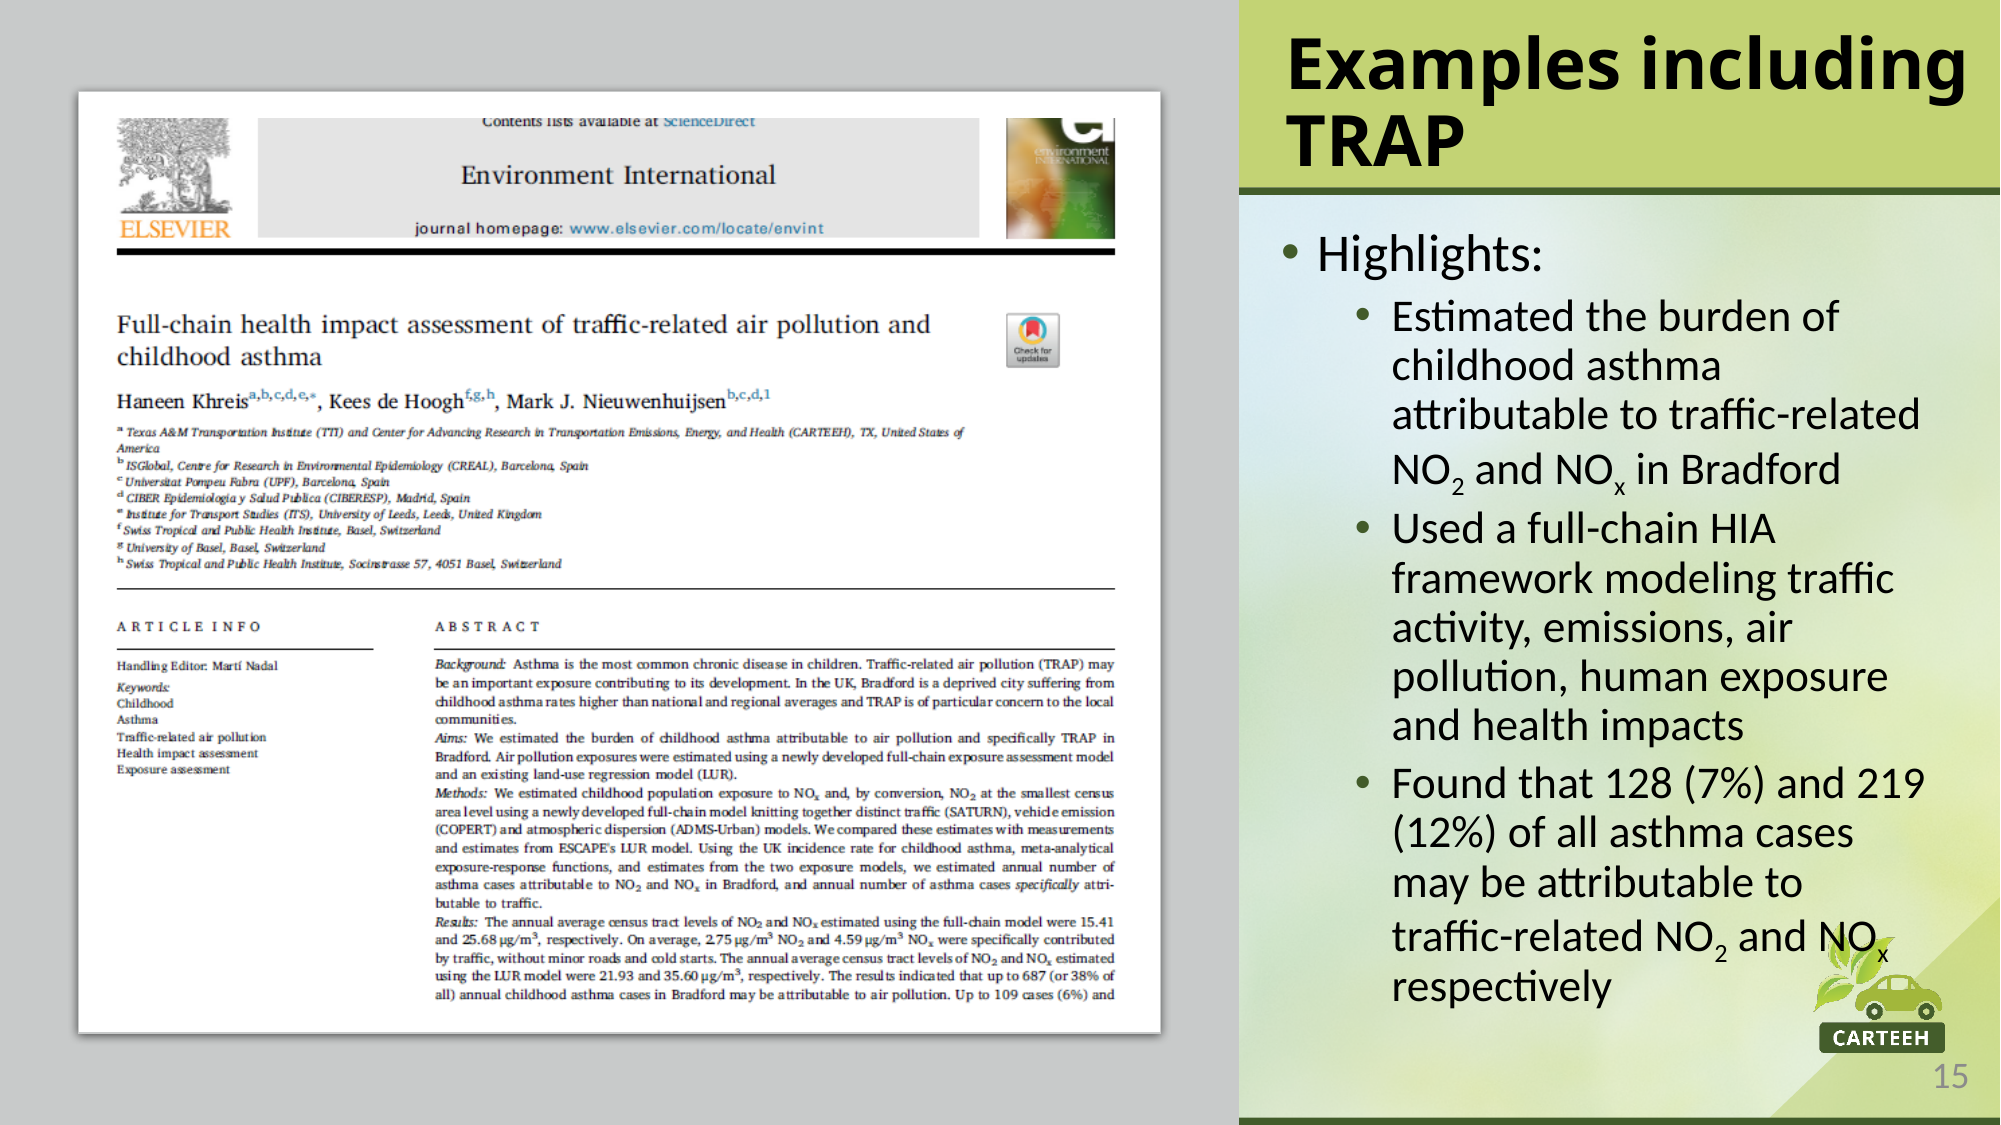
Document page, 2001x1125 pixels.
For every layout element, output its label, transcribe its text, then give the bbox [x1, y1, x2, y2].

picture [105, 118, 1134, 1007]
text_box [0, 0, 1240, 1125]
text_box Examples including TRAP [1270, 0, 2000, 243]
text_box [78, 91, 1161, 1034]
text_box Highlights: Estimated the burden of childhood asthma attributable to traffic-related NO2 and NOx in Bradford Used a full-chain HIA framework modeling traffic activity, emissions, air pollution, human exposure and health impacts Found that 128 (7%) and 219 (12%) of all asthma cases may be attributable to traffic-related NO2 and NOx respectively [1266, 218, 1949, 1034]
picture [1813, 1034, 1945, 1053]
